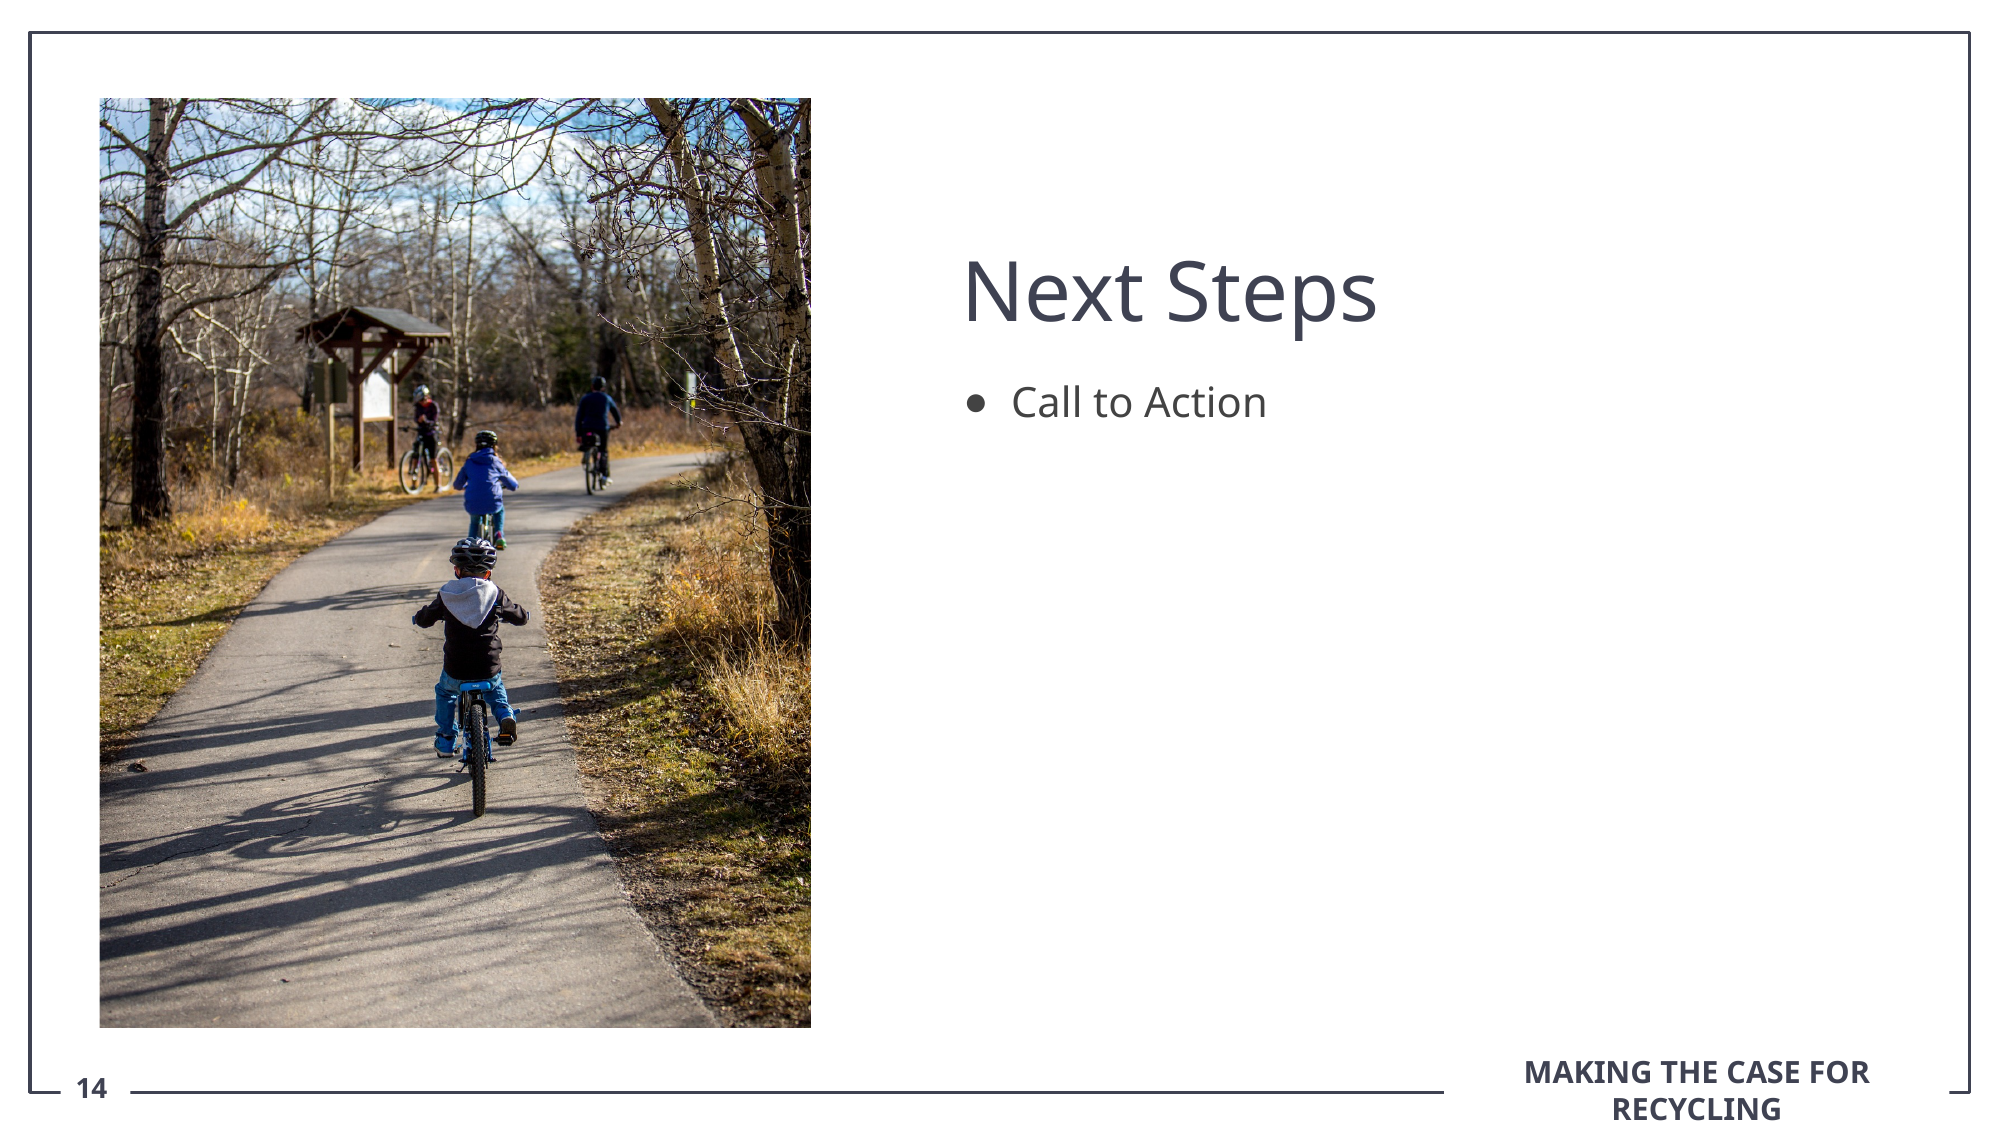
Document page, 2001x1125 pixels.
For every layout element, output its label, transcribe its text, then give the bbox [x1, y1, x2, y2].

list Call to Action [948, 353, 1826, 1032]
picture [99, 98, 812, 1028]
slide_number 14 [60, 1057, 131, 1123]
title Next Steps [946, 98, 1826, 354]
